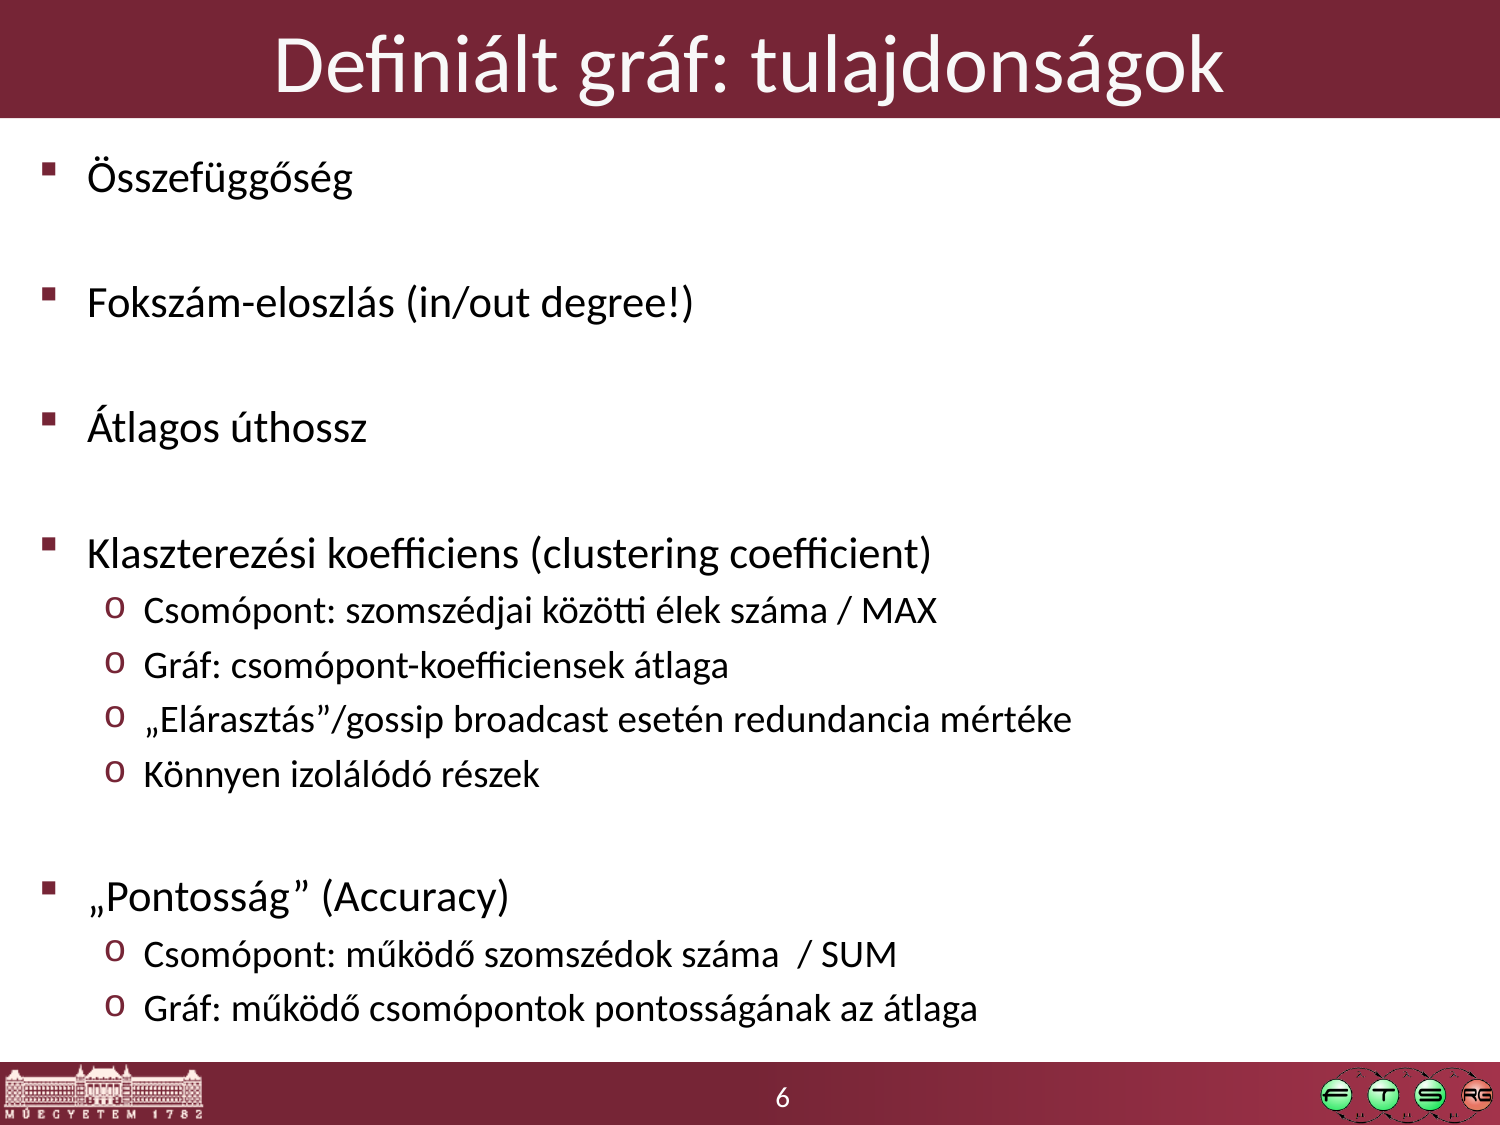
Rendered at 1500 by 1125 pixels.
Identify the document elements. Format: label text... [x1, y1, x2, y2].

picture [1318, 1065, 1494, 1125]
title Definiált gráf: tulajdonságok [0, 0, 1500, 119]
list Összefüggőség Fokszám-eloszlás (in/out degree!) Átlagos úthossz Klaszterezési koefficiens (clustering coefficient) Csomópont: szomszédjai közötti élek száma / MAX Gráf: csomópont-koefficiensek átlaga „Elárasztás”/gossip broadcast esetén redundancia mértéke Könnyen izolálódó részek „Pontosság” (Accuracy) Csomópont: működő szomszédok száma / SUM Gráf: működő csomópontok pontosságának az átlaga [23, 140, 1477, 1048]
picture [0, 1063, 209, 1123]
